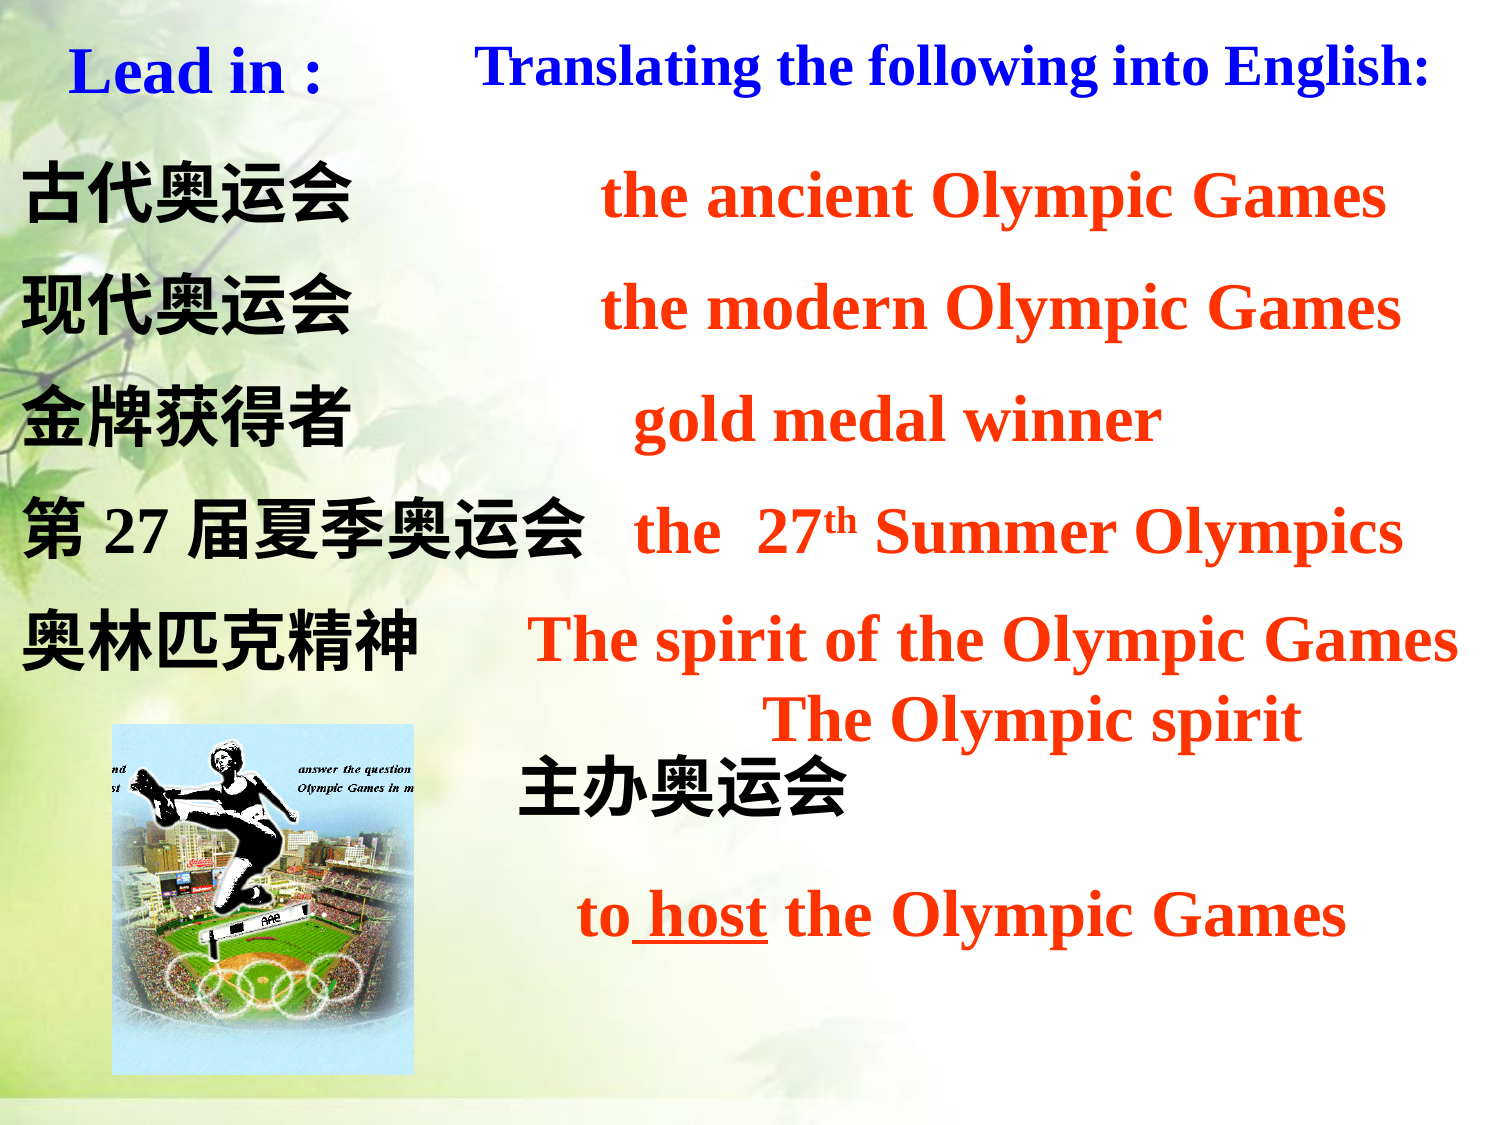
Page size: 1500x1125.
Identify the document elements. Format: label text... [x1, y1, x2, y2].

text_box Translating the following into English: [459, 19, 1449, 105]
text_box Lead in : [53, 19, 340, 115]
text_box The spirit of the Olympic Games The Olympic spirit [512, 587, 1476, 763]
text_box 古代奥运会 现代奥运会 金牌获得者 第27届夏季奥运会 奥林匹克精神 [6, 111, 602, 798]
text_box 主办奥运会 [501, 737, 865, 833]
text_box to host the Olympic Games [561, 862, 1364, 958]
picture [0, 0, 1500, 1125]
text_box the ancient Olympic Games the modern Olympic Games gold medal winner the 27th Summer Olympics [585, 111, 1421, 575]
